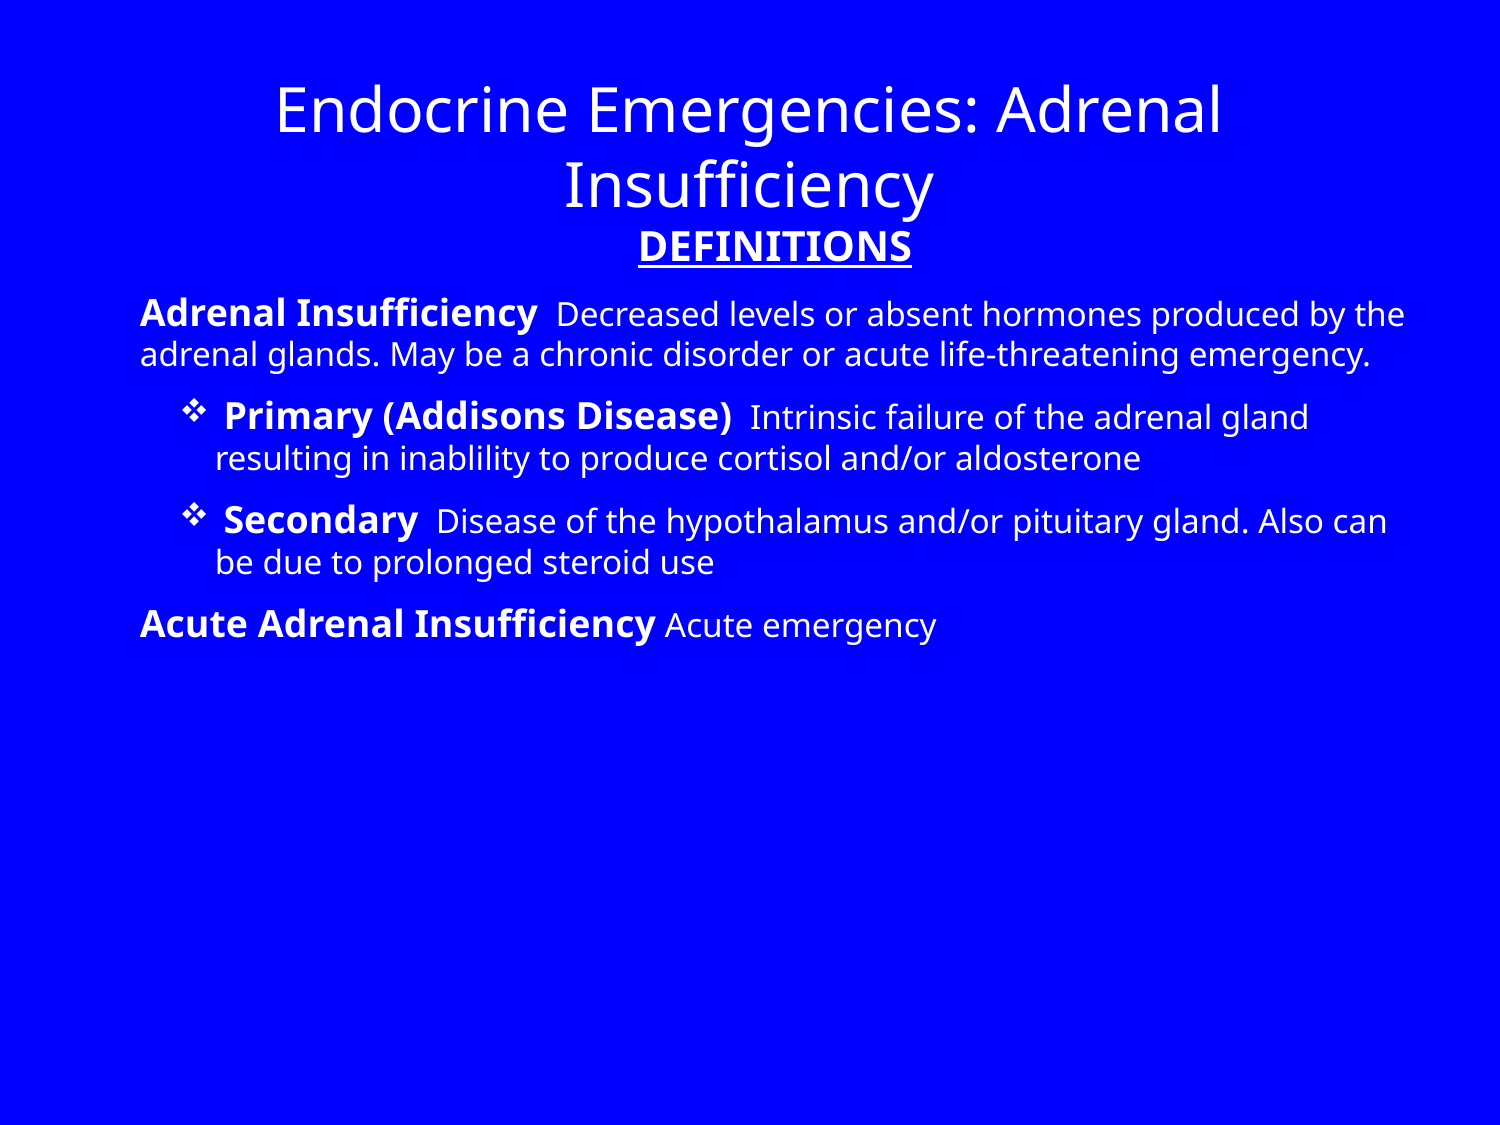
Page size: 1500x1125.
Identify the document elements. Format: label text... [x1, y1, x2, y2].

text_box Endocrine Emergencies: Adrenal Insufficiency [87, 62, 1413, 228]
text_box DEFINITIONS Adrenal Insufficiency Decreased levels or absent hormones produced by the adrenal glands. May be a chronic disorder or acute life-threatening emergency. Primary (Addisons Disease) Intrinsic failure of the adrenal gland resulting in inablility to produce cortisol and/or aldosterone Secondary Disease of the hypothalamus and/or pituitary gland. Also can be due to prolonged steroid use Acute Adrenal Insufficiency Acute emergency [125, 212, 1425, 653]
